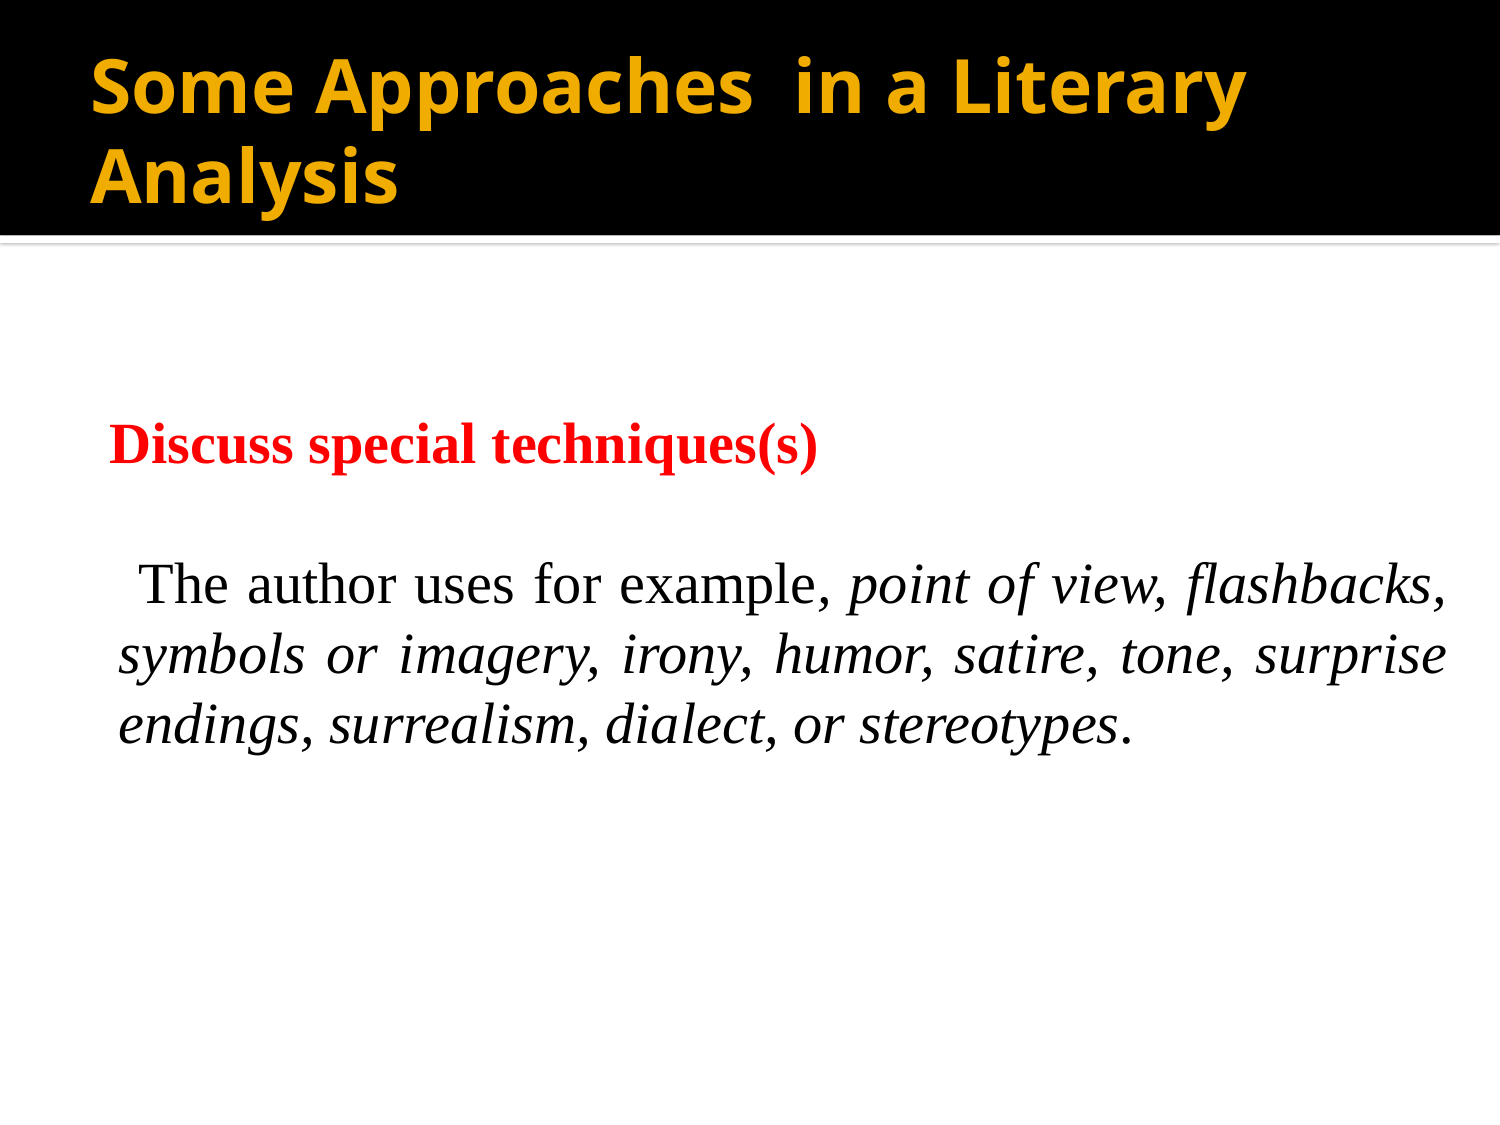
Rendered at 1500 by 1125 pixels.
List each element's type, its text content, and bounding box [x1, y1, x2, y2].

title Some Approaches in a Literary Analysis [75, 25, 1425, 231]
list Discuss special techniques(s) The author uses for example, point of view, flashbacks, symbols or imagery, irony, humor, satire, tone, surprise endings, surrealism, dialect, or stereotypes. [37, 249, 1463, 1100]
